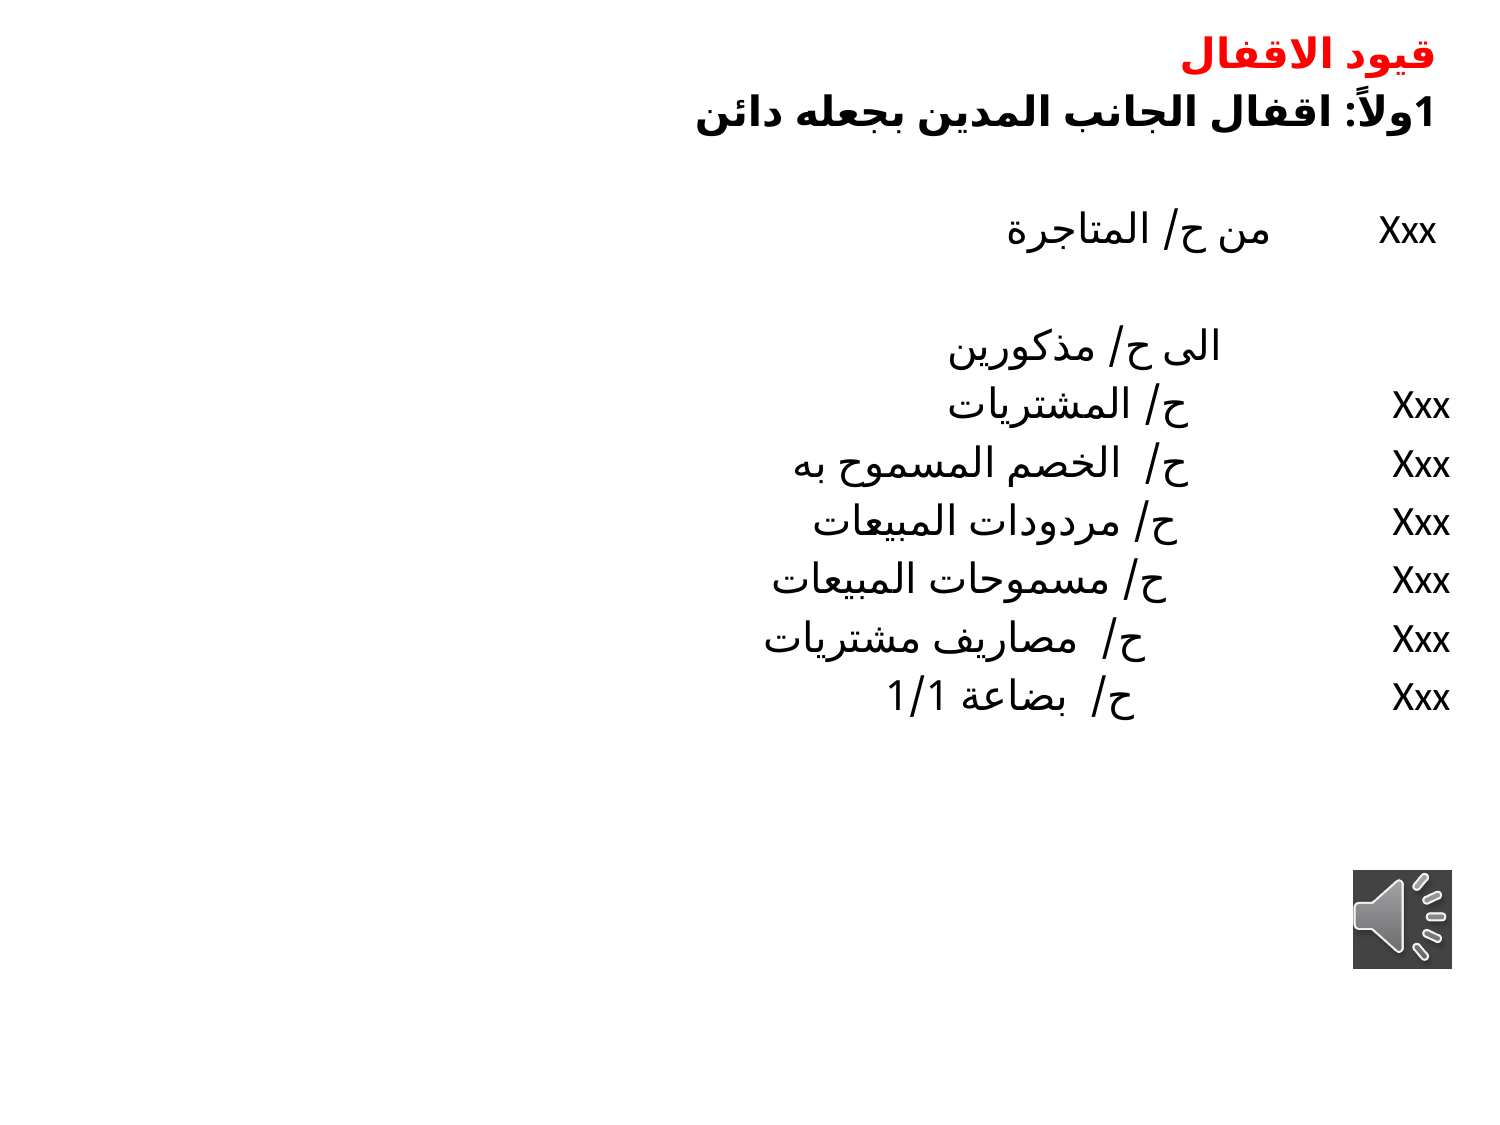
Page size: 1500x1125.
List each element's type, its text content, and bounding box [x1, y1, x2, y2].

list قيود الاقفال 1ولاً: اقفال الجانب المدين بجعله دائن Xxx من ح/ المتاجرة الى ح/ مذكورين Xxx ح/ المشتريات Xxx ح/ الخصم المسموح به Xxx ح/ مردودات المبيعات Xxx ح/ مسموحات المبيعات Xxx ح/ مصاريف مشتريات Xxx ح/ بضاعة 1/1 [194, 19, 1466, 1025]
picture [1352, 869, 1453, 970]
